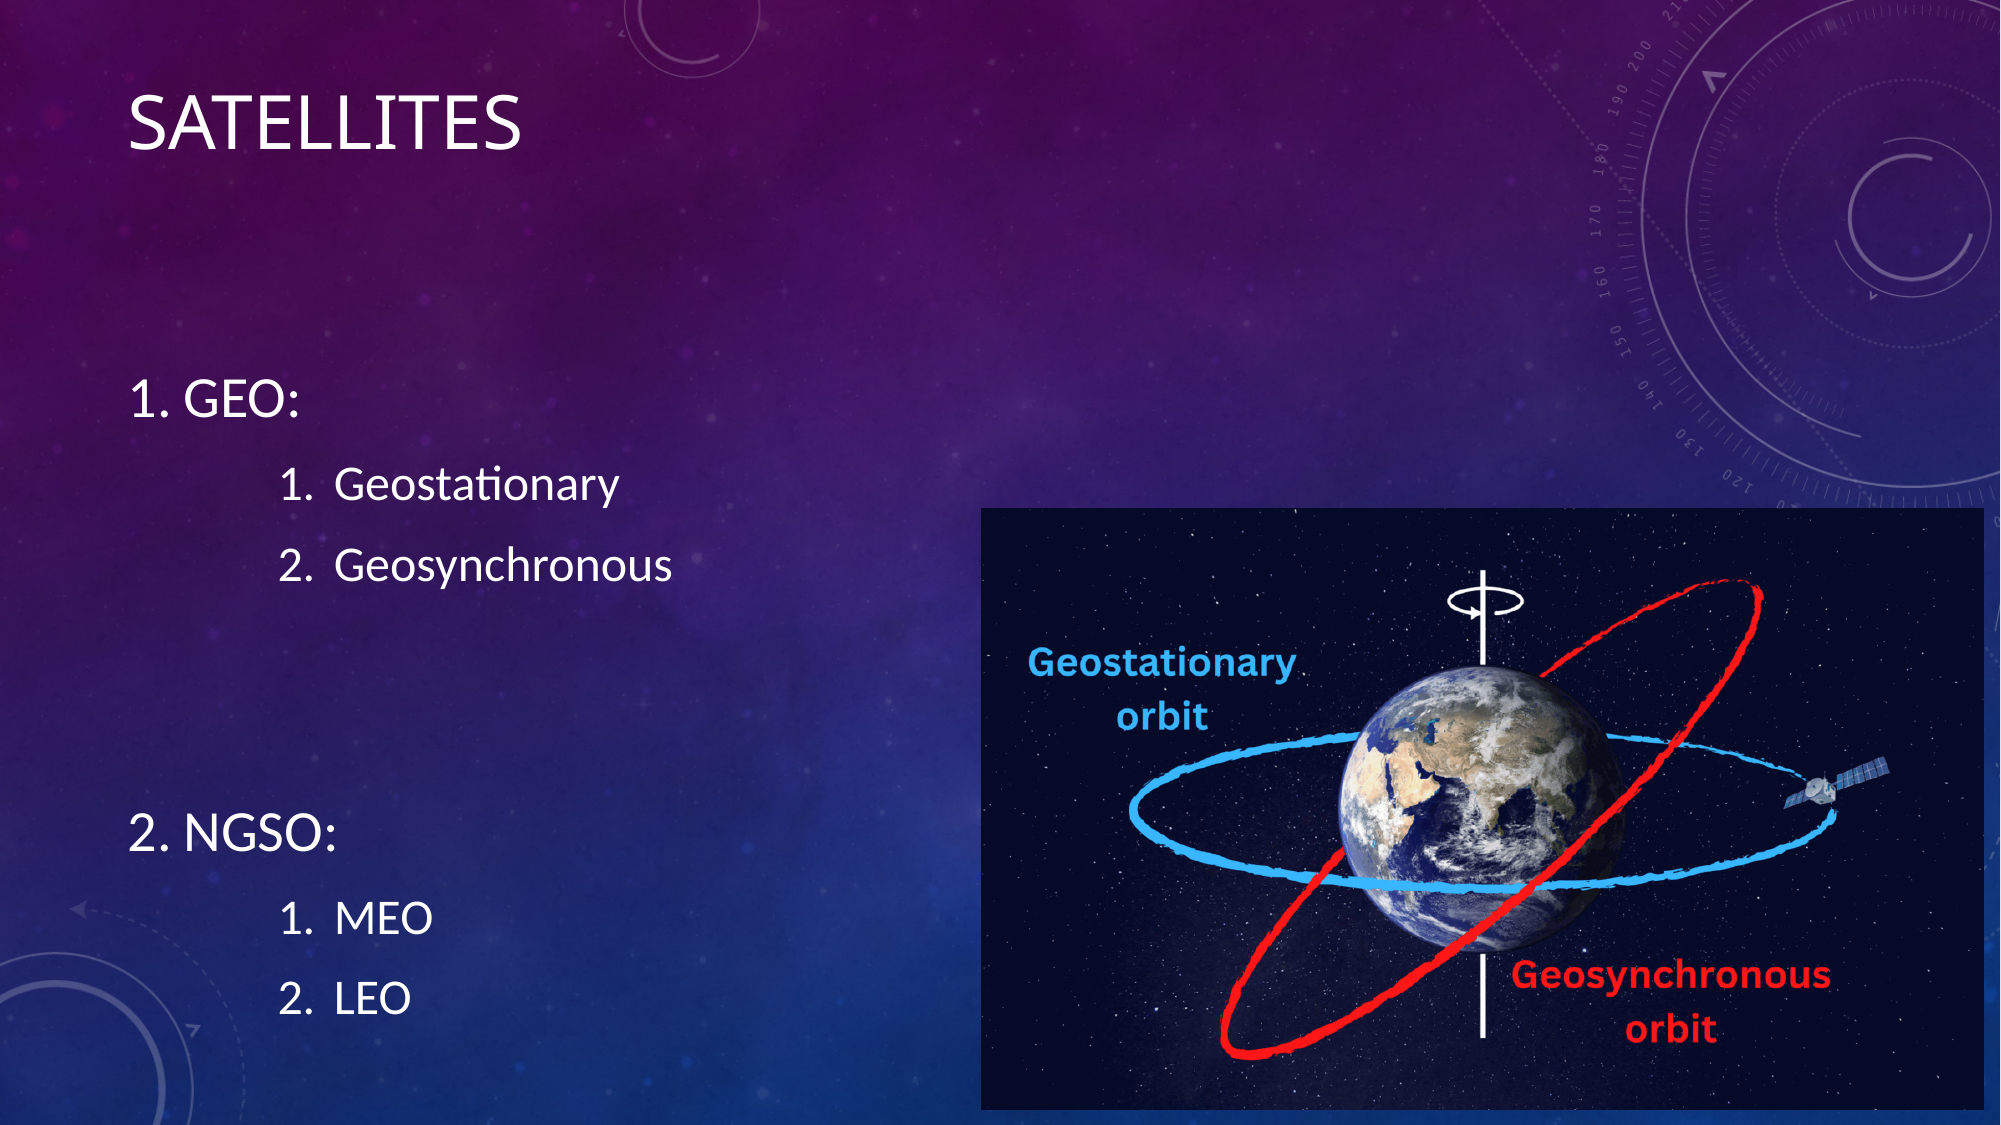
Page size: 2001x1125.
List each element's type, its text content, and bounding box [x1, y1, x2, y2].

title Satellites [112, 0, 1775, 239]
picture [0, 0, 2001, 1125]
list GEO: Geostationary Geosynchronous NGSO: MEO LEO [112, 314, 1775, 1070]
